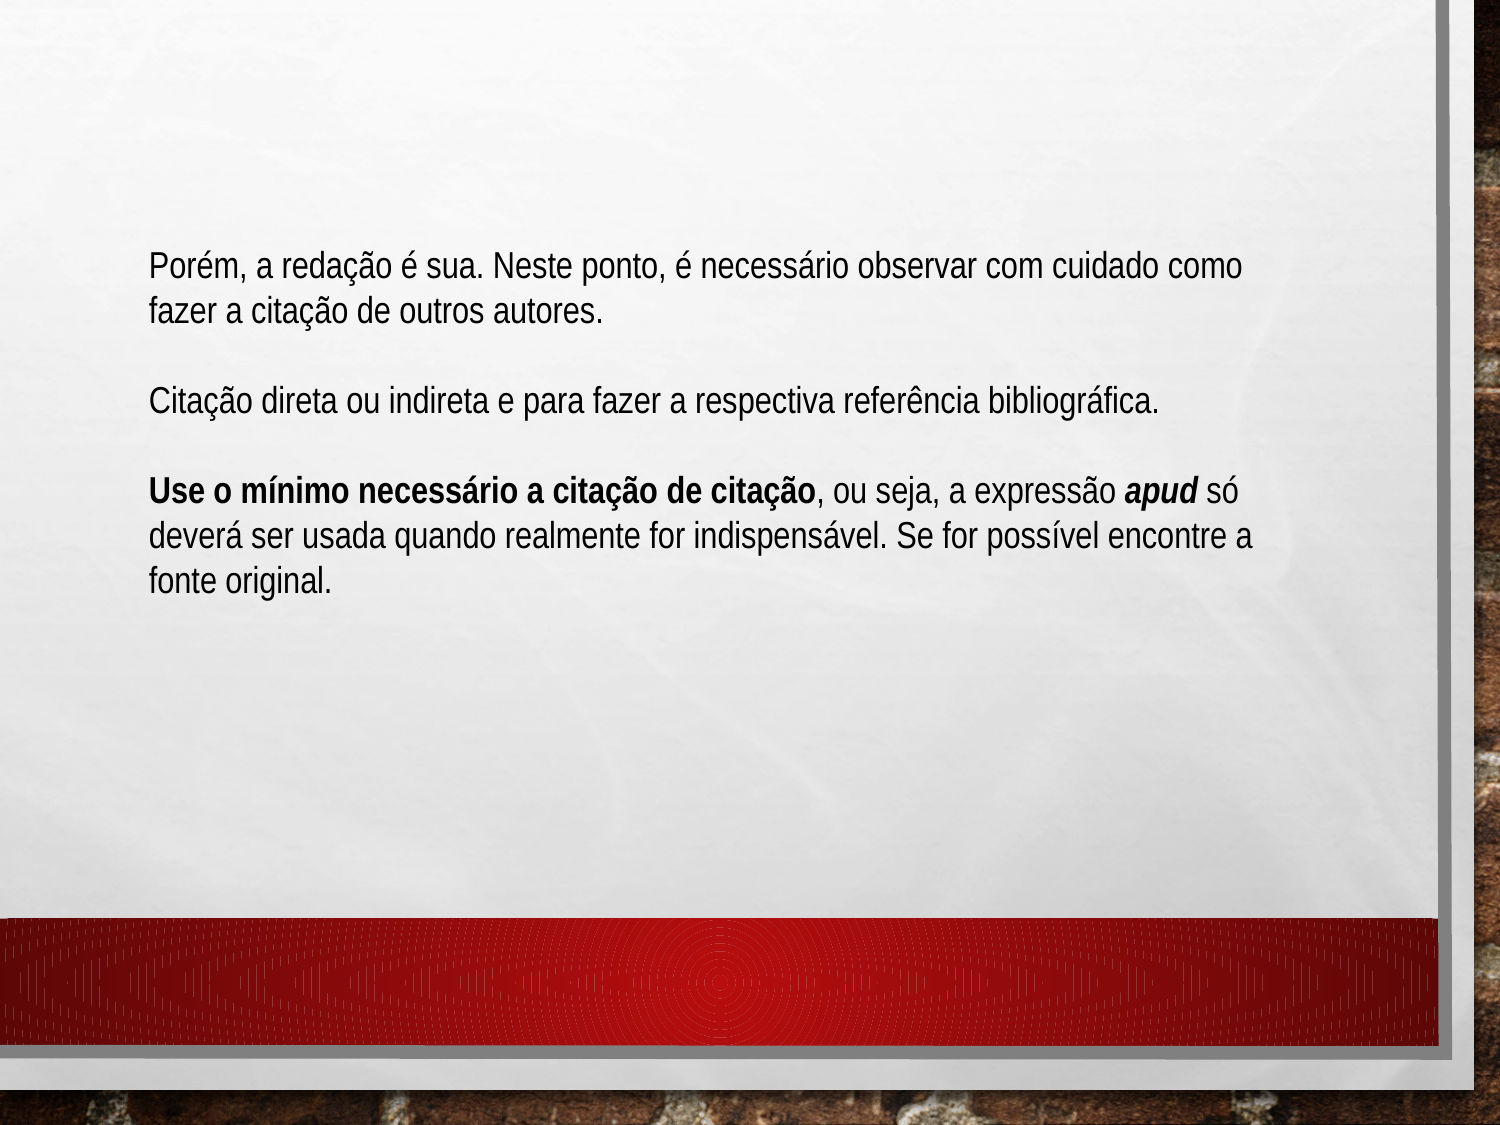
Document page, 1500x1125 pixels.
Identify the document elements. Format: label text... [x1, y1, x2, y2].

text_box Porém, a redação é sua. Neste ponto, é necessário observar com cuidado como fazer a citação de outros autores. Citação direta ou indireta e para fazer a respectiva referência bibliográfica. Use o mínimo necessário a citação de citação, ou seja, a expressão apud só deverá ser usada quando realmente for indispensável. Se for possível encontre a fonte original. [134, 233, 1294, 609]
picture [0, 0, 1500, 1125]
